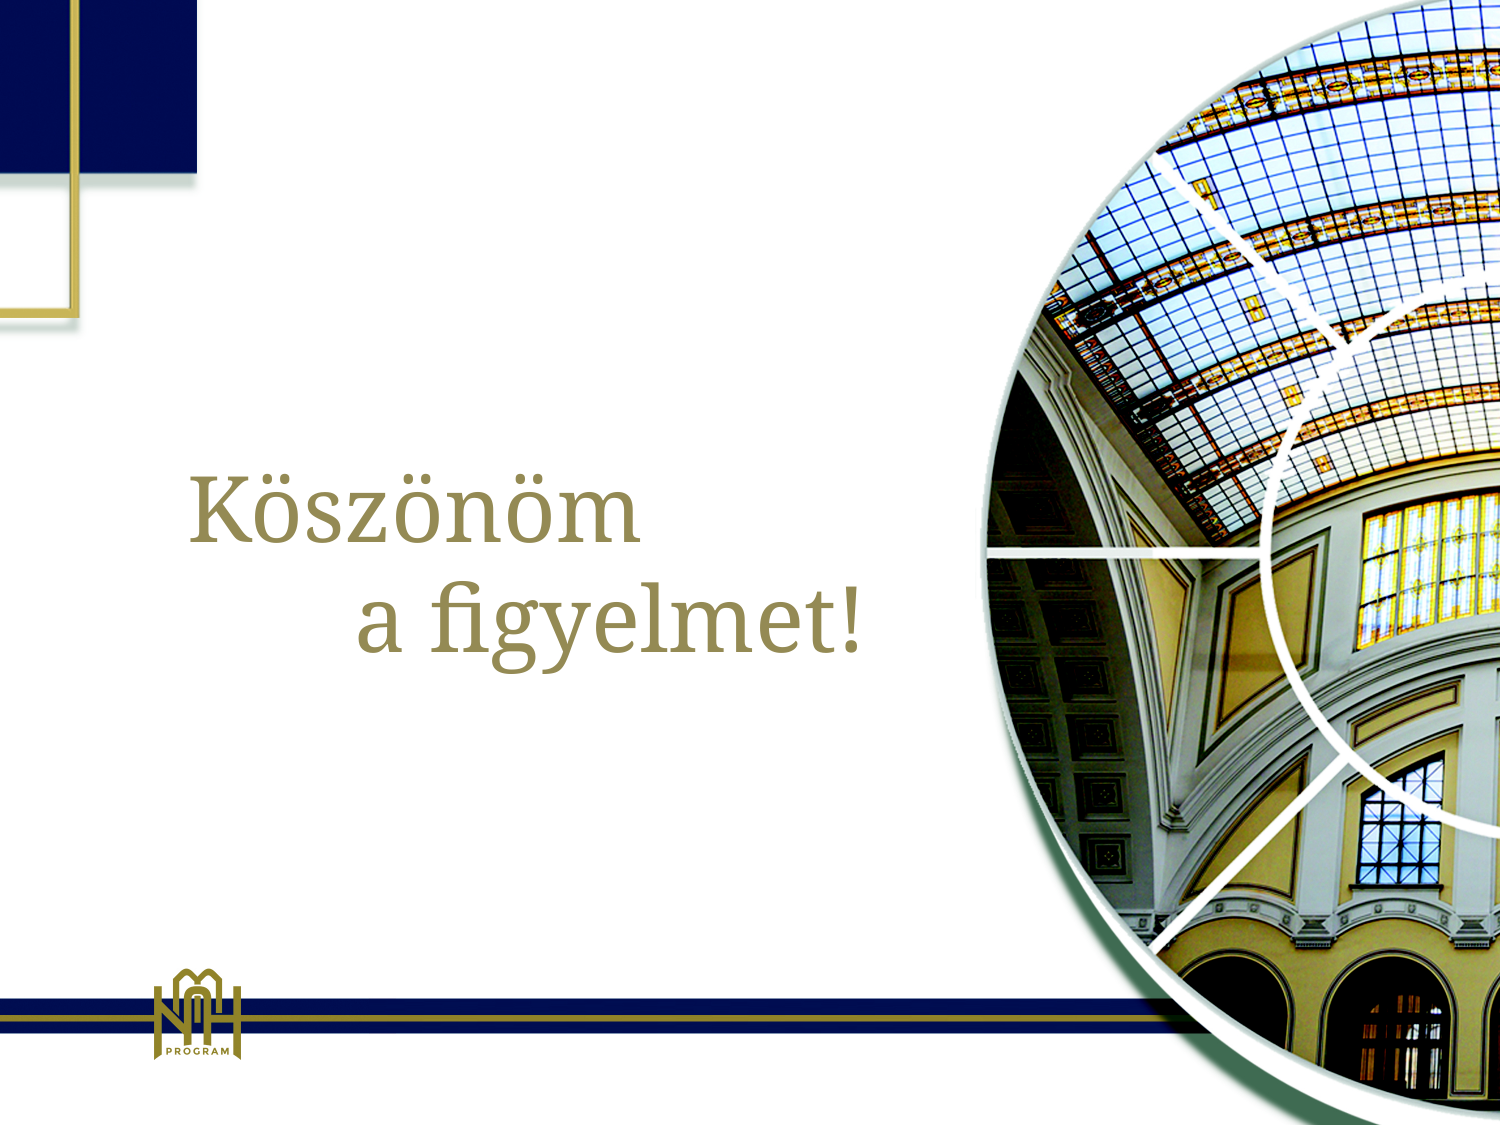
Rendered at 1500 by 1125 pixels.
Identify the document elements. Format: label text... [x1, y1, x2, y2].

text_box Köszönöm a figyelmet! [173, 443, 883, 678]
picture [0, 0, 1500, 1125]
